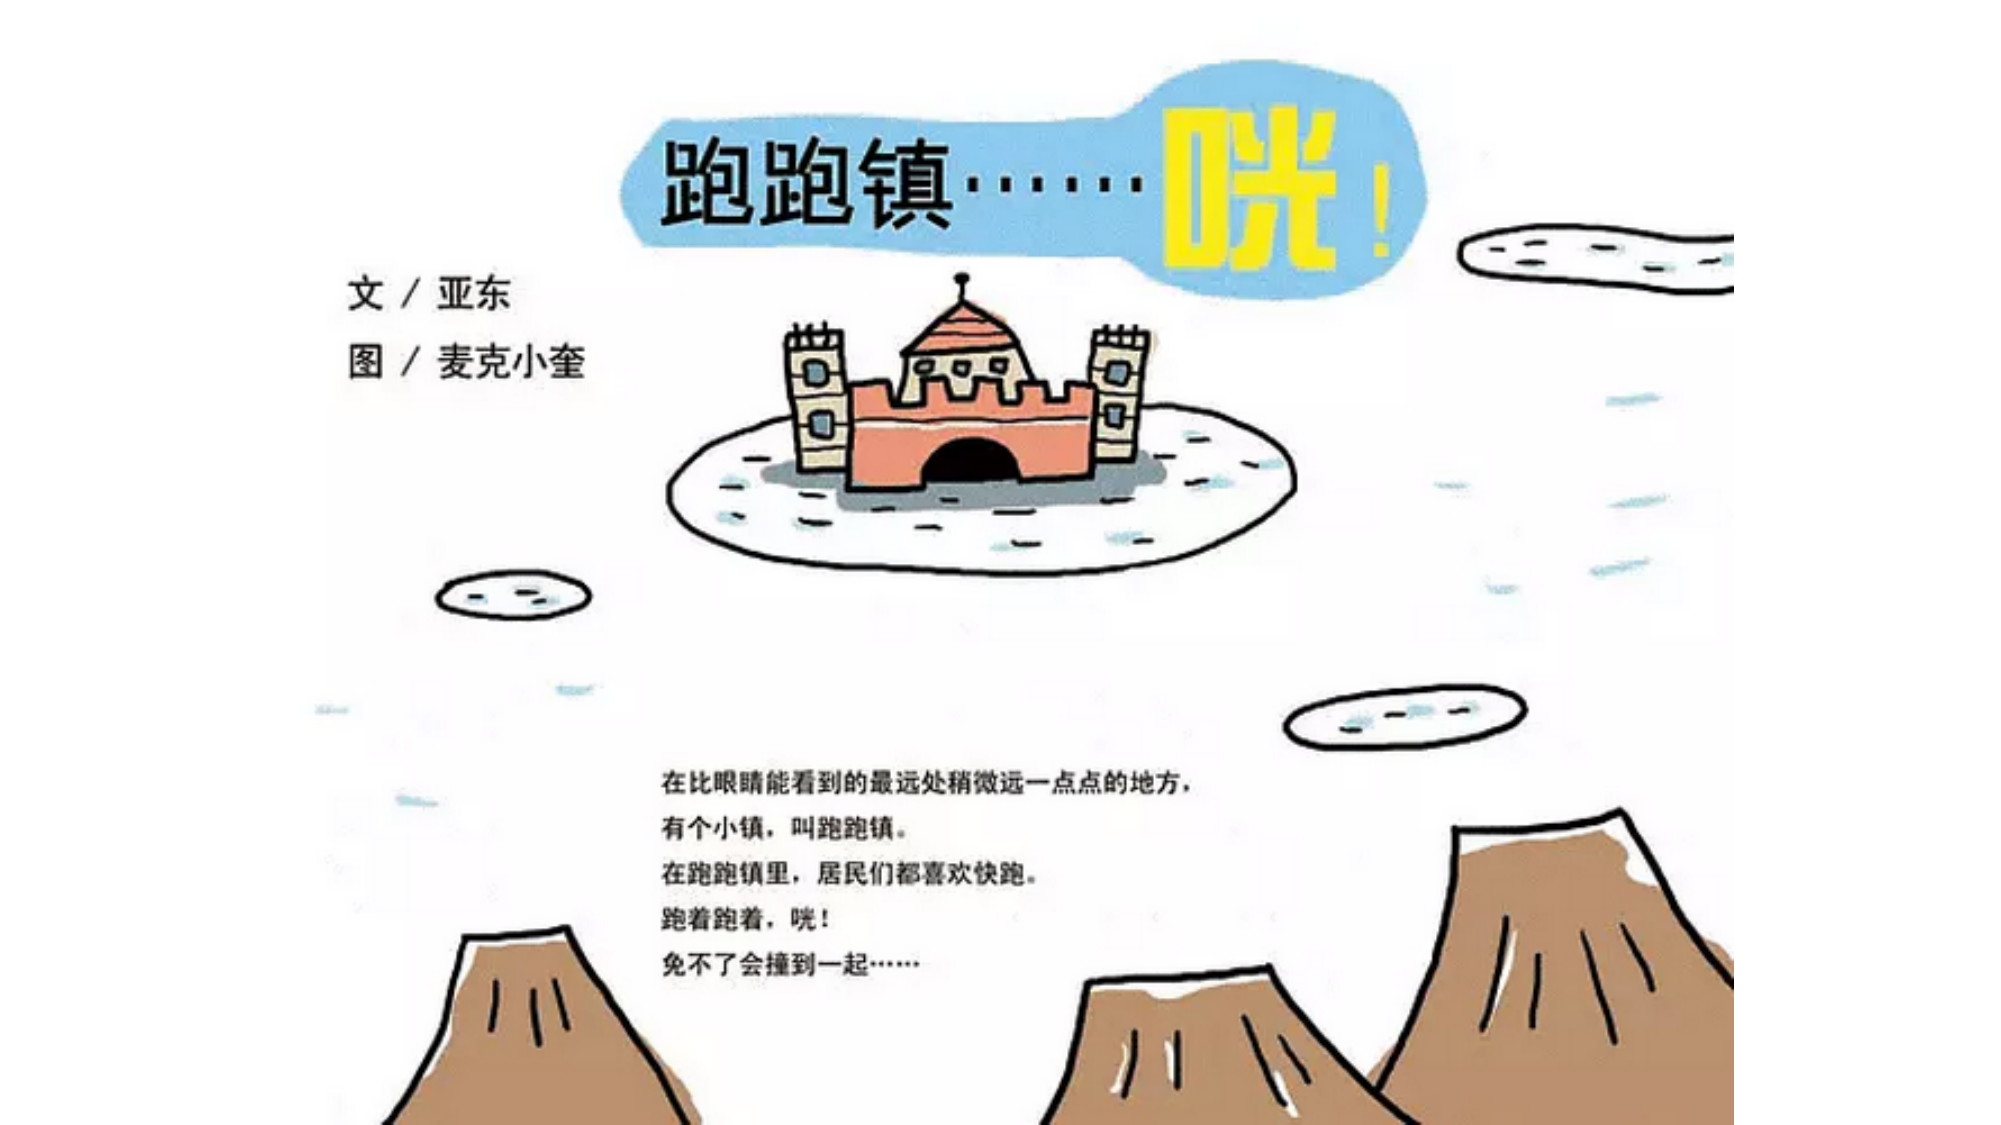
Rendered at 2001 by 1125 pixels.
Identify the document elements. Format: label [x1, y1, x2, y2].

picture [266, 0, 1734, 1125]
